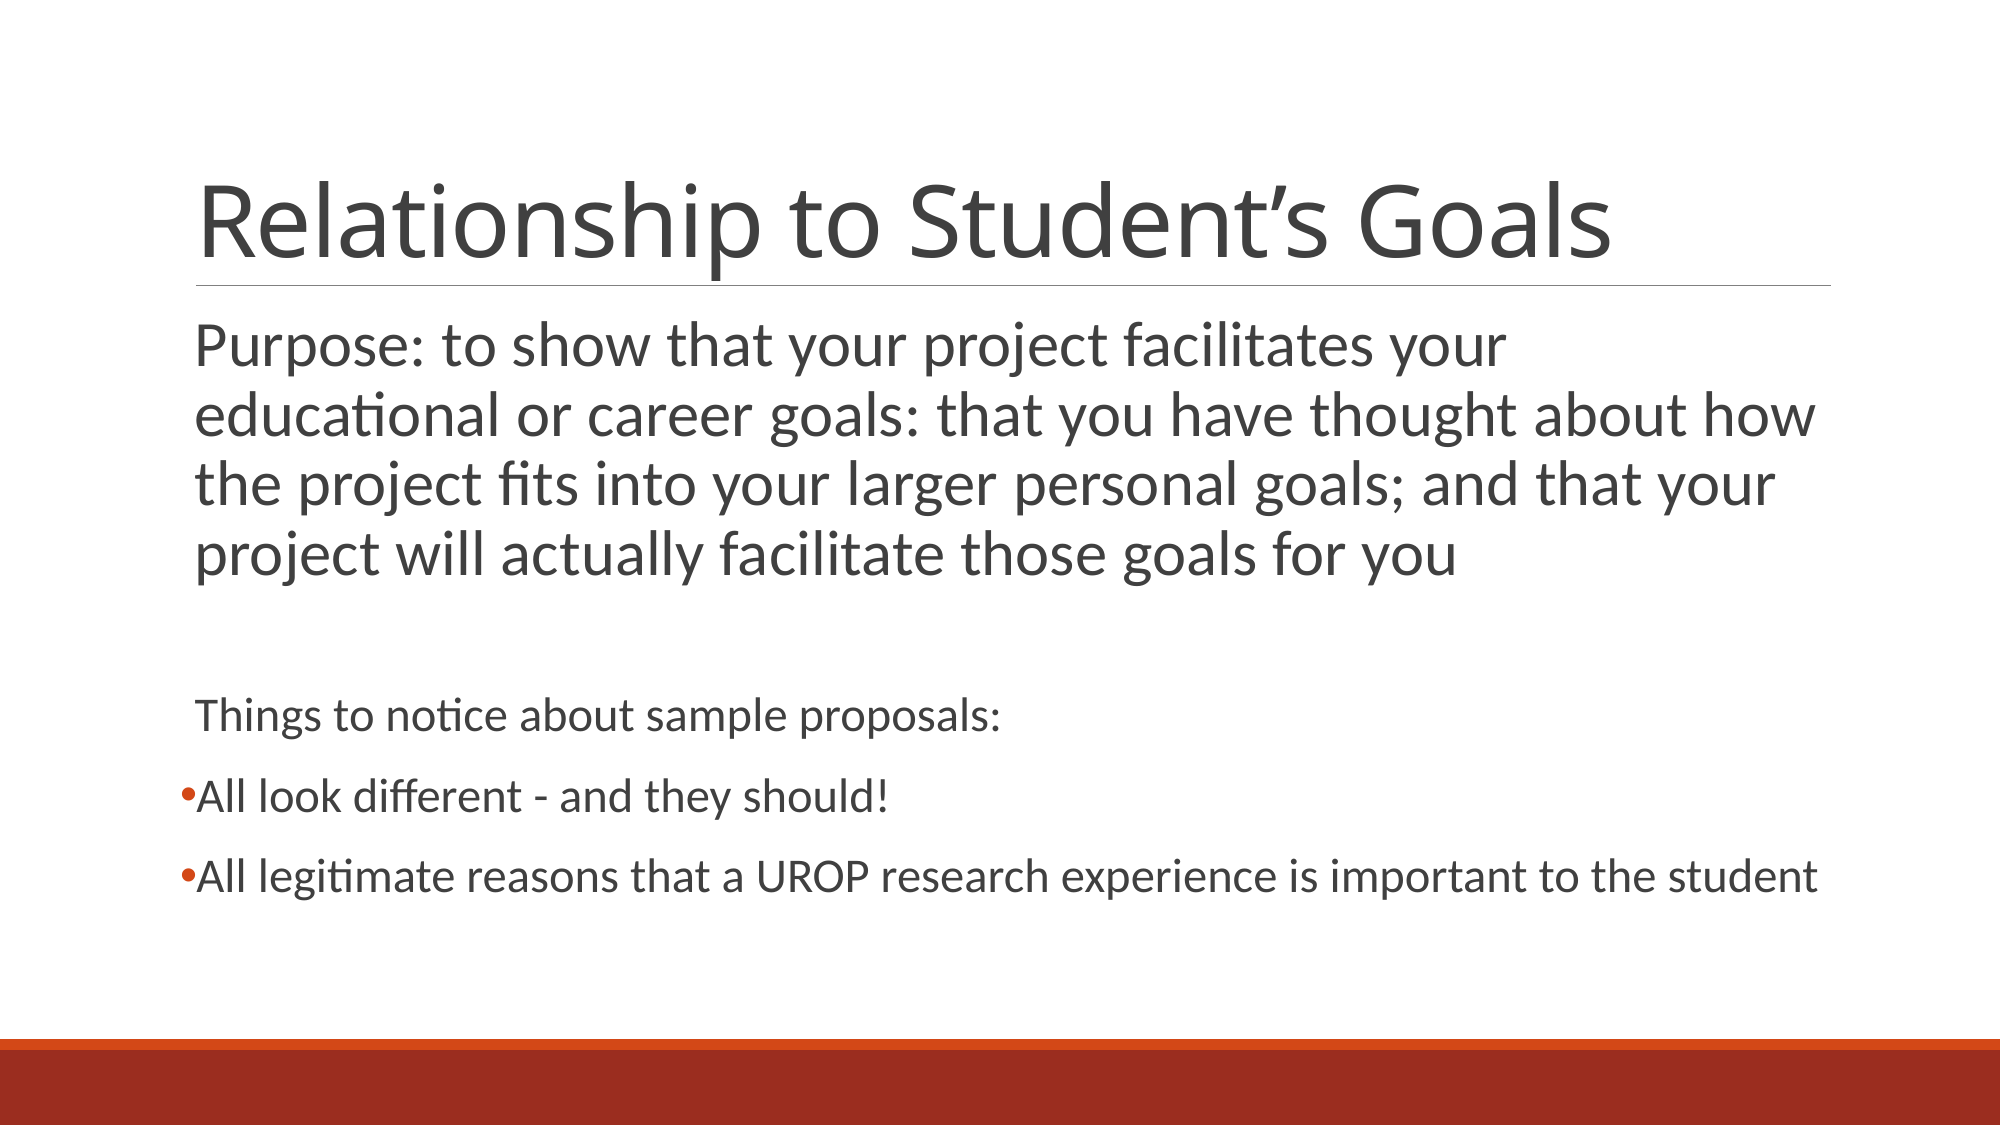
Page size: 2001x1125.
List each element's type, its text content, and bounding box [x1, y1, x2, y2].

title Relationship to Student’s Goals [180, 47, 1830, 285]
list Purpose: to show that your project facilitates your educational or career goals: that you have thought about how the project fits into your larger personal goals; and that your project will actually facilitate those goals for you Things to notice about sample proposals: All look different - and they should! All legitimate reasons that a UROP research experience is important to the student [180, 302, 1830, 963]
